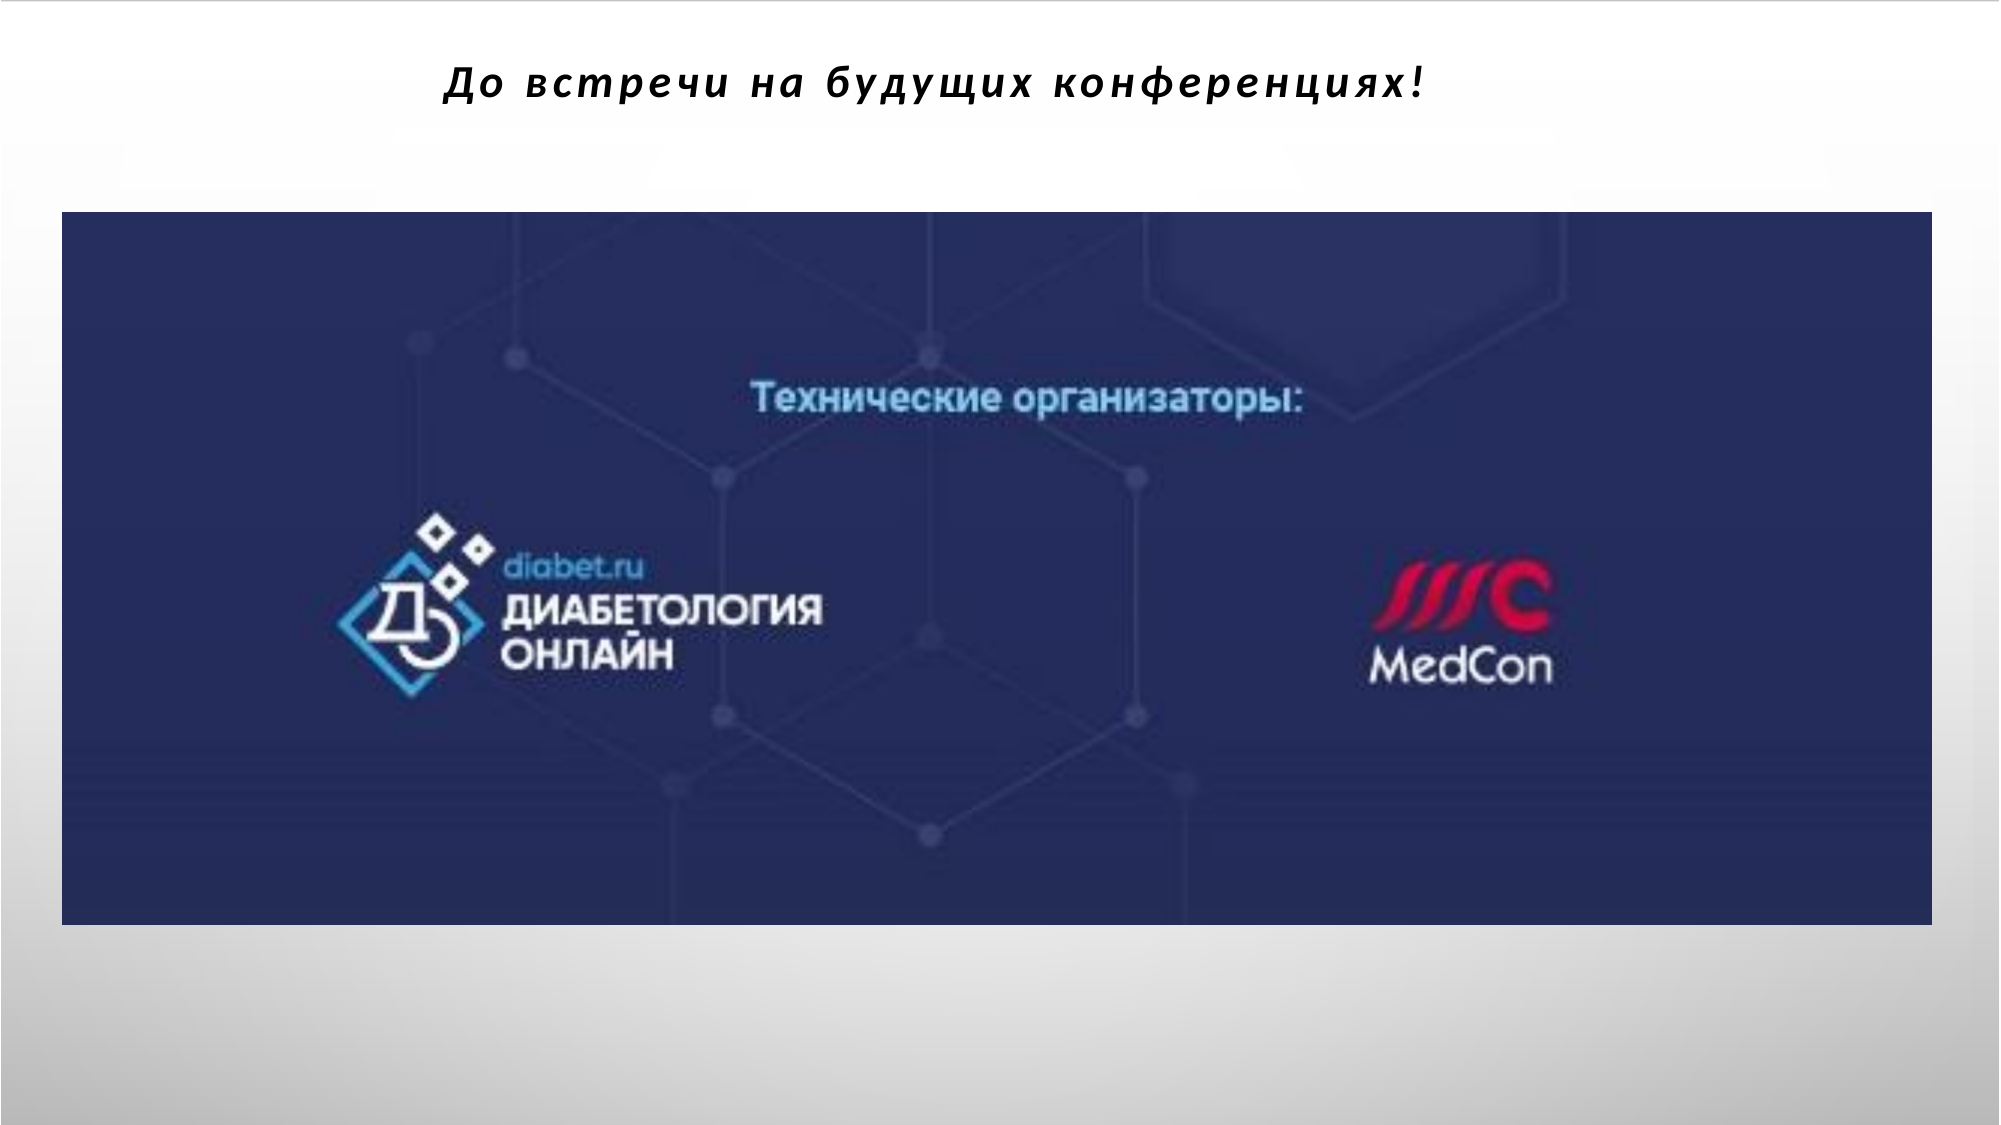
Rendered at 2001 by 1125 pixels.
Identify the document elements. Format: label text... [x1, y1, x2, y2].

picture [1, 0, 1999, 1125]
text_box До встречи на будущих конференциях! [324, 50, 1543, 107]
